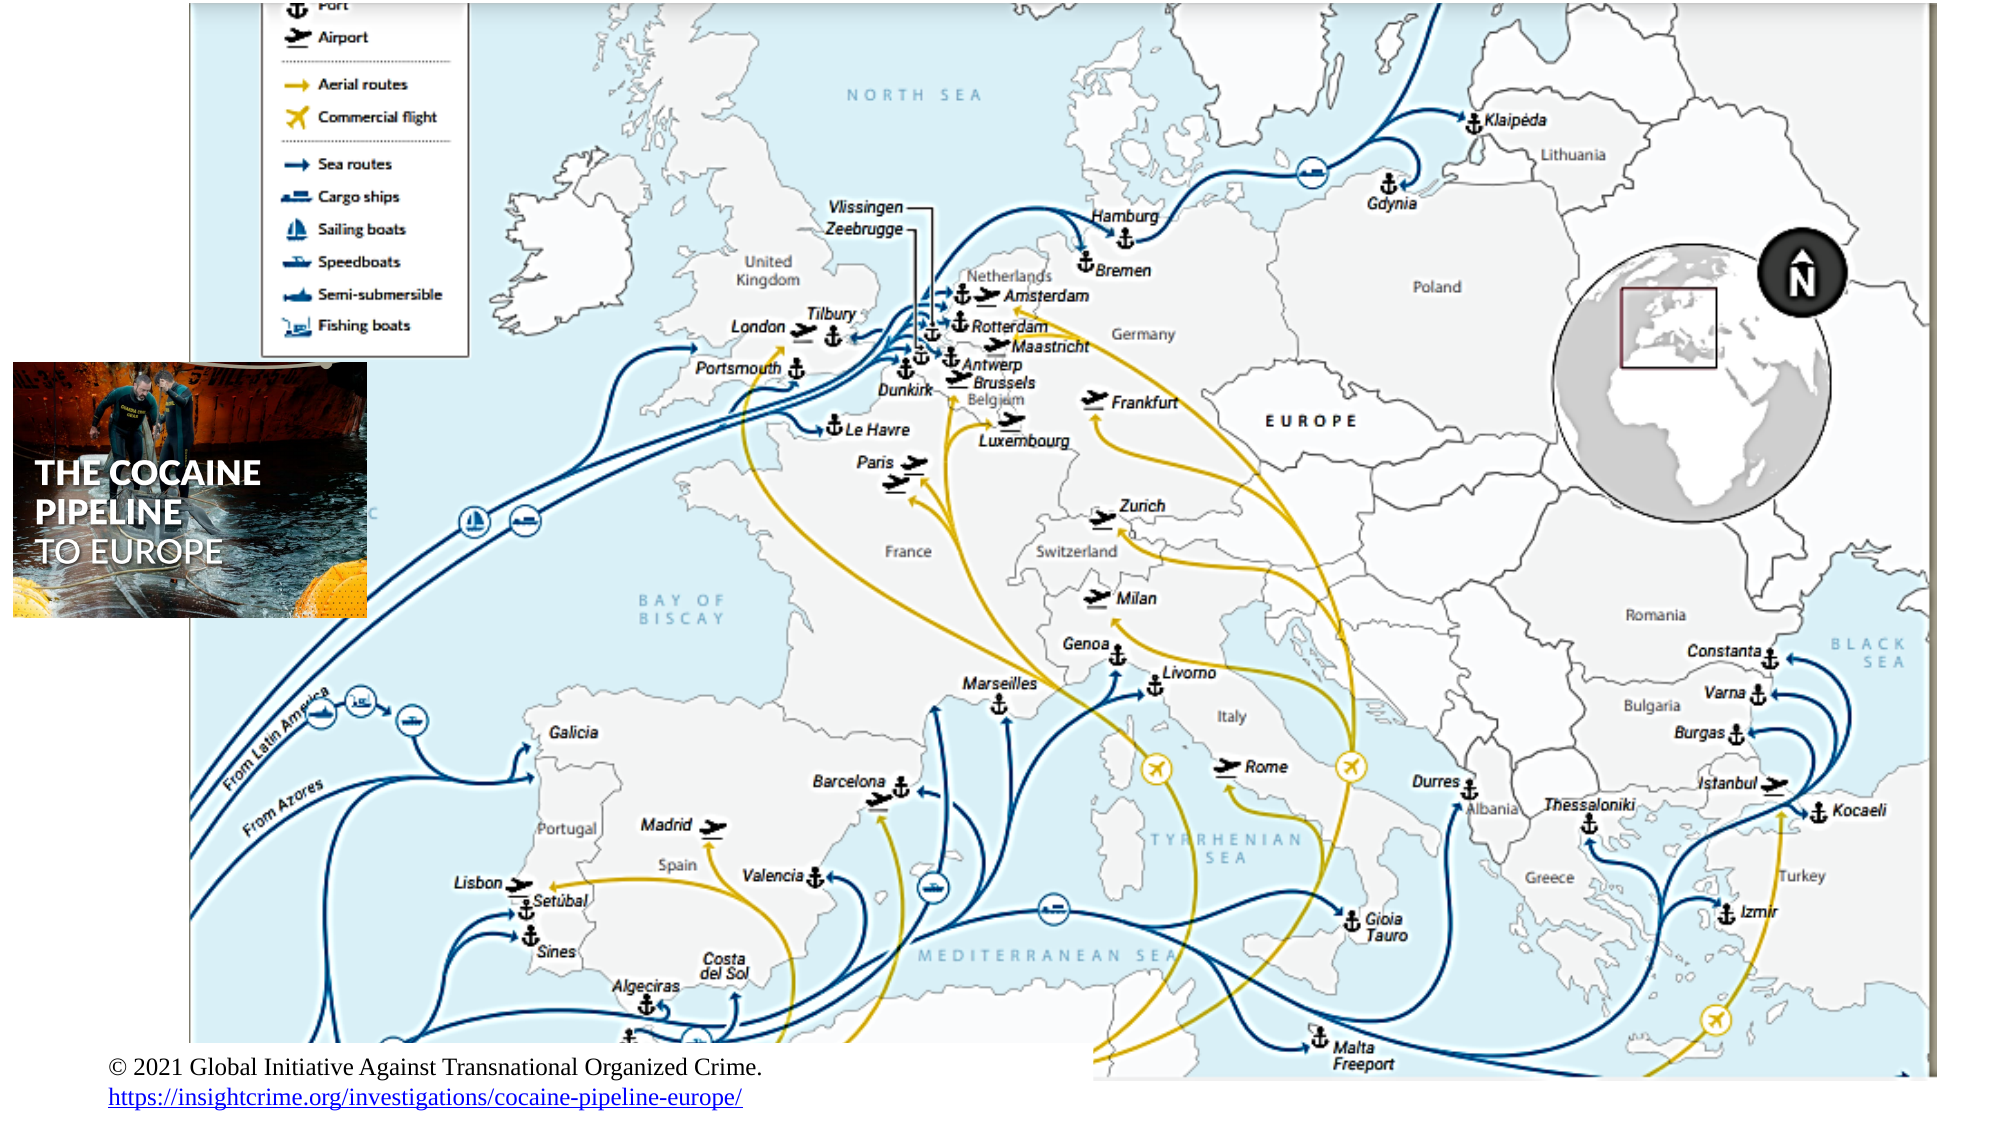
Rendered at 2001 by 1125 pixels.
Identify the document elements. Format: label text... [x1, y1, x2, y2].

text_box © 2021 Global Initiative Against Transnational Organized Crime. https://insightcrime.org/investigations/cocaine-pipeline-europe/ [93, 1043, 1094, 1118]
picture [13, 3, 1937, 1081]
